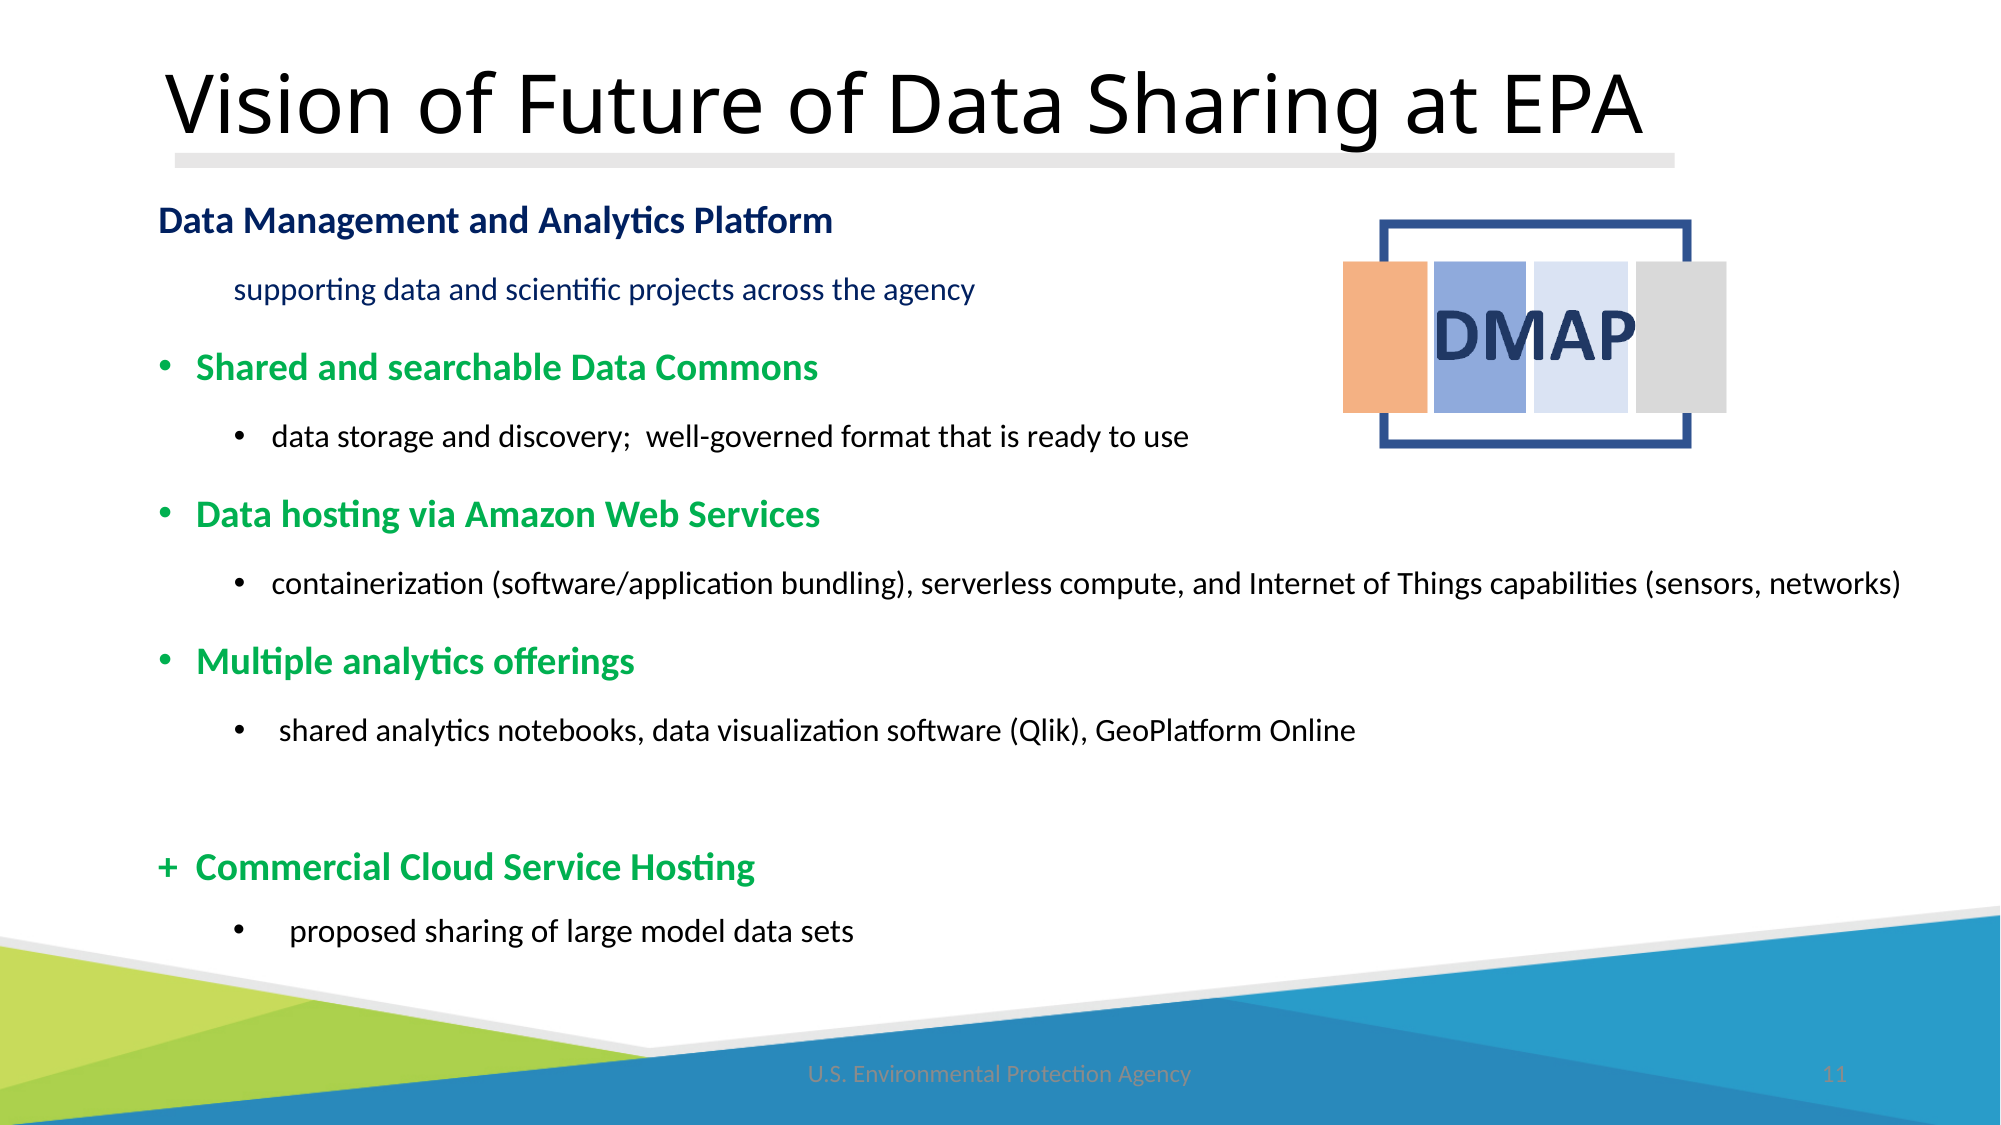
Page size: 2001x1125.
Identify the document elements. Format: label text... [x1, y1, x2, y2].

picture [0, 0, 2001, 1125]
title Vision of Future of Data Sharing at EPA [150, 54, 1675, 160]
slide_number 11 [1412, 1042, 1863, 1103]
footer U.S. Environmental Protection Agency [662, 1042, 1338, 1103]
list Data Management and Analytics Platform supporting data and scientific projects across the agency Shared and searchable Data Commons data storage and discovery; well-governed format that is ready to use Data hosting via Amazon Web Services containerization (software/application bundling), serverless compute, and Internet of Things capabilities (sensors, networks) Multiple analytics offerings shared analytics notebooks, data visualization software (Qlik), GeoPlatform Online [143, 192, 1941, 798]
text_box + Commercial Cloud Service Hosting proposed sharing of large model data sets [143, 810, 1136, 957]
text_box [174, 152, 1676, 169]
